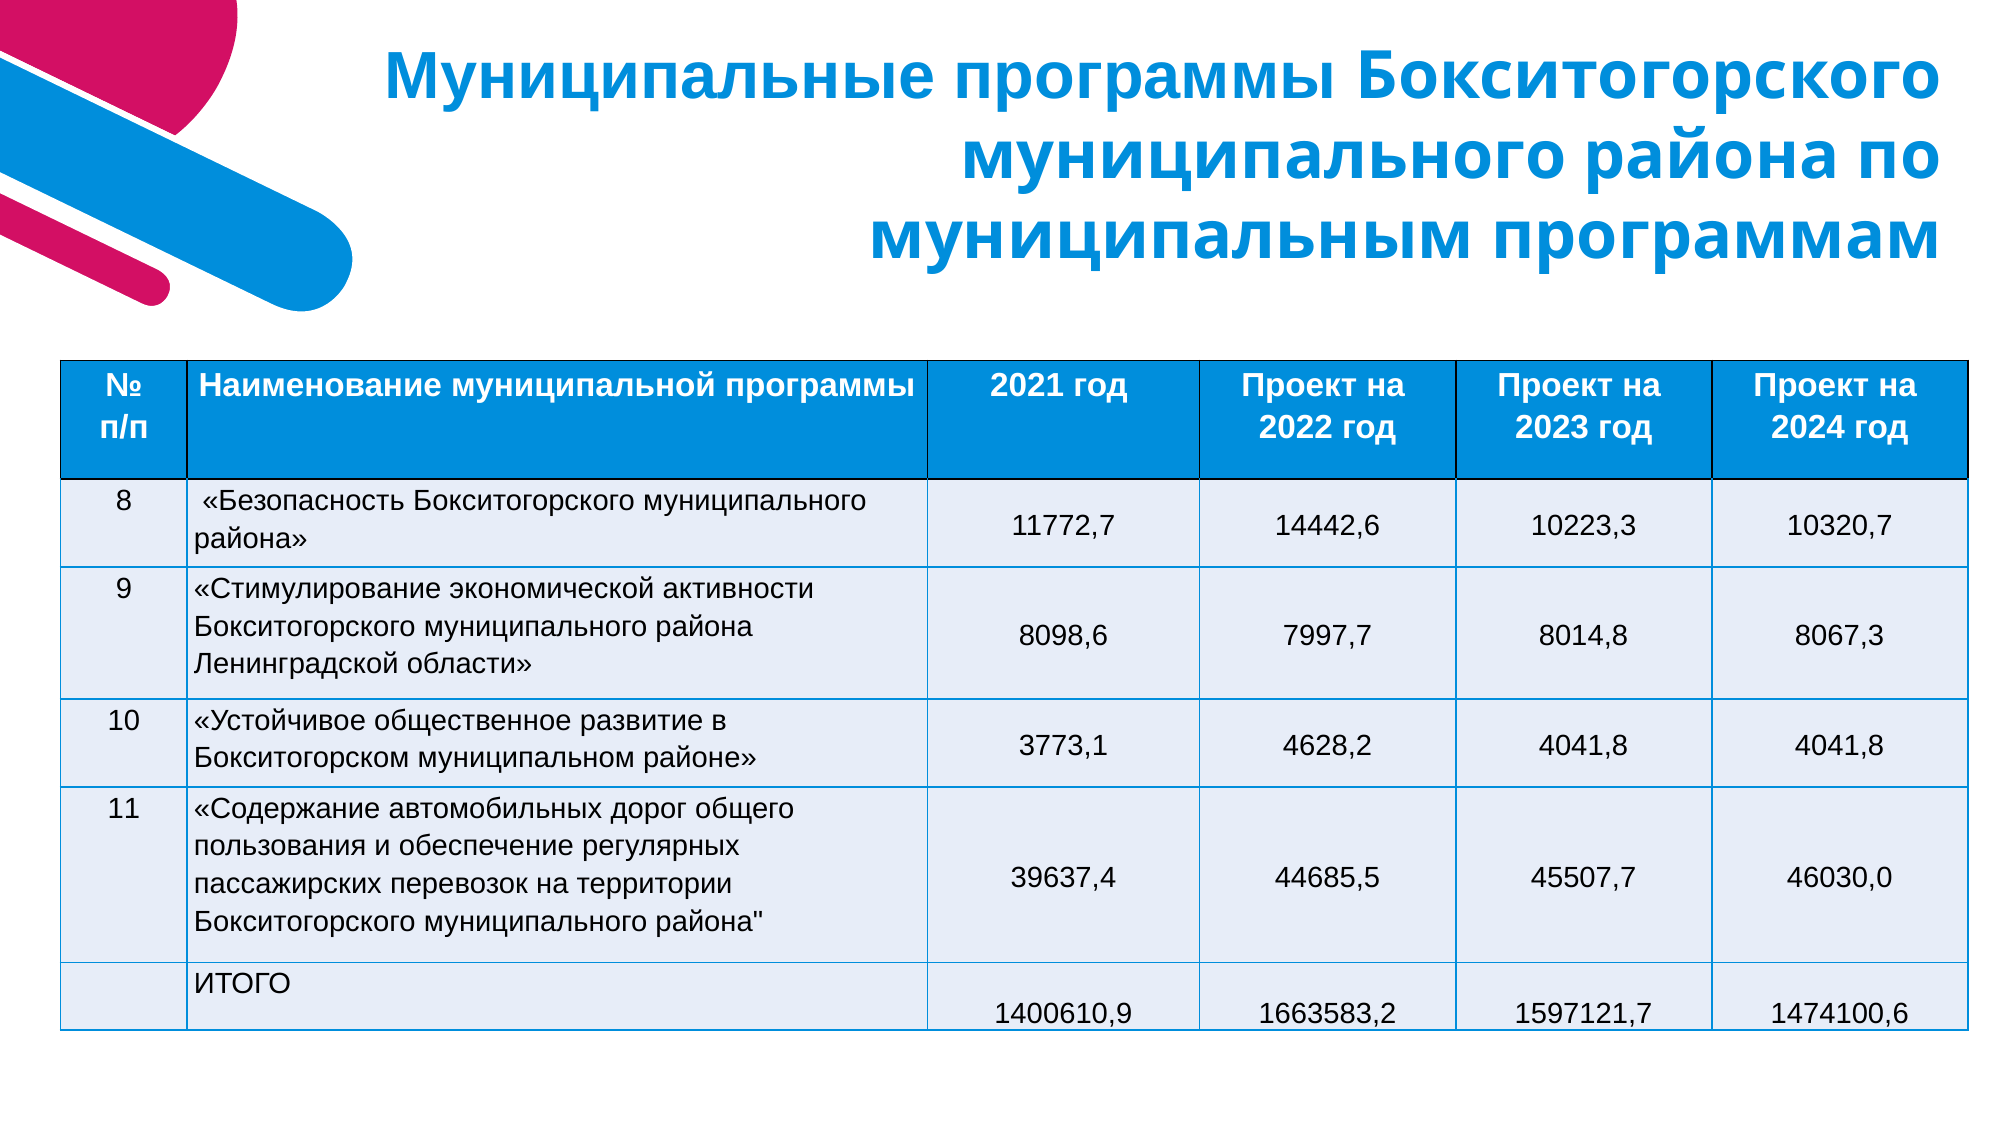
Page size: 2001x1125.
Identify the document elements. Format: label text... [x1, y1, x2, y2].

table_cell 11 [61, 788, 186, 962]
table_cell 1474100,6 [1713, 963, 1967, 1029]
table_cell 1597121,7 [1457, 963, 1711, 1029]
table_cell 1663583,2 [1200, 963, 1455, 1029]
table_cell 8098,6 [928, 568, 1199, 698]
table_cell 39637,4 [928, 788, 1199, 962]
table_header Проект на 2024 год [1713, 361, 1967, 478]
table_cell «Стимулирование экономической активности Бокситогорского муниципального района Ленинградской области» [188, 568, 927, 698]
table_header Наименование муниципальной программы [188, 361, 927, 478]
table_cell 8067,3 [1713, 568, 1967, 698]
text_box Муниципальные программы Бокситогорского муниципального района по муниципальным программам [333, 24, 1957, 279]
table_cell 8 [61, 480, 186, 566]
table_cell 10320,7 [1713, 480, 1967, 566]
table_header № п/п [61, 361, 186, 478]
table_cell 46030,0 [1713, 788, 1967, 962]
table_cell 4041,8 [1713, 700, 1967, 786]
table_cell 9 [61, 568, 186, 698]
table_cell 7997,7 [1200, 568, 1455, 698]
table_cell 1400610,9 [928, 963, 1199, 1029]
table_cell 11772,7 [928, 480, 1199, 566]
table_cell 3773,1 [928, 700, 1199, 786]
table_cell 10 [61, 700, 186, 786]
table_header 2021 год [928, 361, 1199, 478]
text_box [1730, 922, 2000, 1032]
table_cell «Безопасность Бокситогорского муниципального района» [188, 480, 927, 566]
table_cell ИТОГО [188, 963, 927, 1029]
table_cell 44685,5 [1200, 788, 1455, 962]
table_cell 8014,8 [1457, 568, 1711, 698]
table_header Проект на 2022 год [1200, 361, 1455, 478]
table_cell «Устойчивое общественное развитие в Бокситогорском муниципальном районе» [188, 700, 927, 786]
table_cell [61, 963, 186, 1029]
table_cell 4041,8 [1457, 700, 1711, 786]
table_cell «Содержание автомобильных дорог общего пользования и обеспечение регулярных пассажирских перевозок на территории Бокситогорского муниципального района" [188, 788, 927, 962]
table_cell 14442,6 [1200, 480, 1455, 566]
table_cell 45507,7 [1457, 788, 1711, 962]
table_cell 10223,3 [1457, 480, 1711, 566]
table_cell 4628,2 [1200, 700, 1455, 786]
table_header Проект на 2023 год [1457, 361, 1711, 478]
